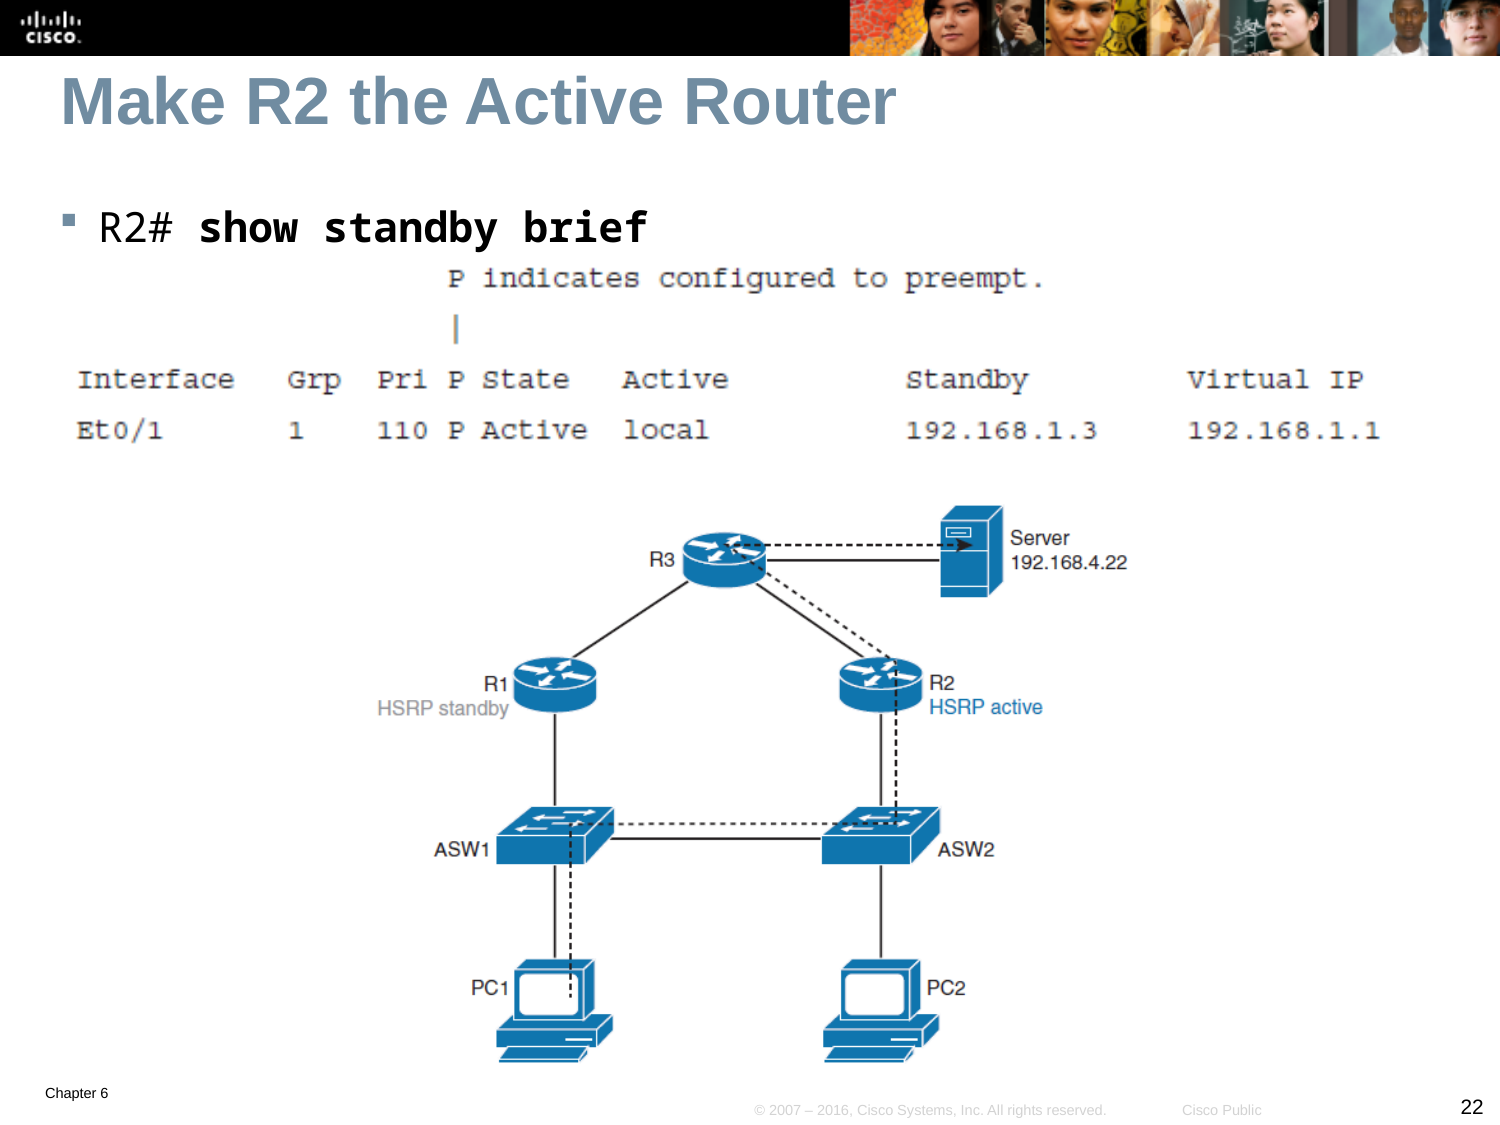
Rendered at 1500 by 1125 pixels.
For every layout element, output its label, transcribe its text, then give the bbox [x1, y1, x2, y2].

picture [345, 474, 1144, 1073]
picture [0, 0, 1500, 56]
picture [65, 256, 1424, 450]
list R2# show standby brief [45, 193, 1444, 1037]
title Make R2 the Active Router [45, 59, 1444, 182]
